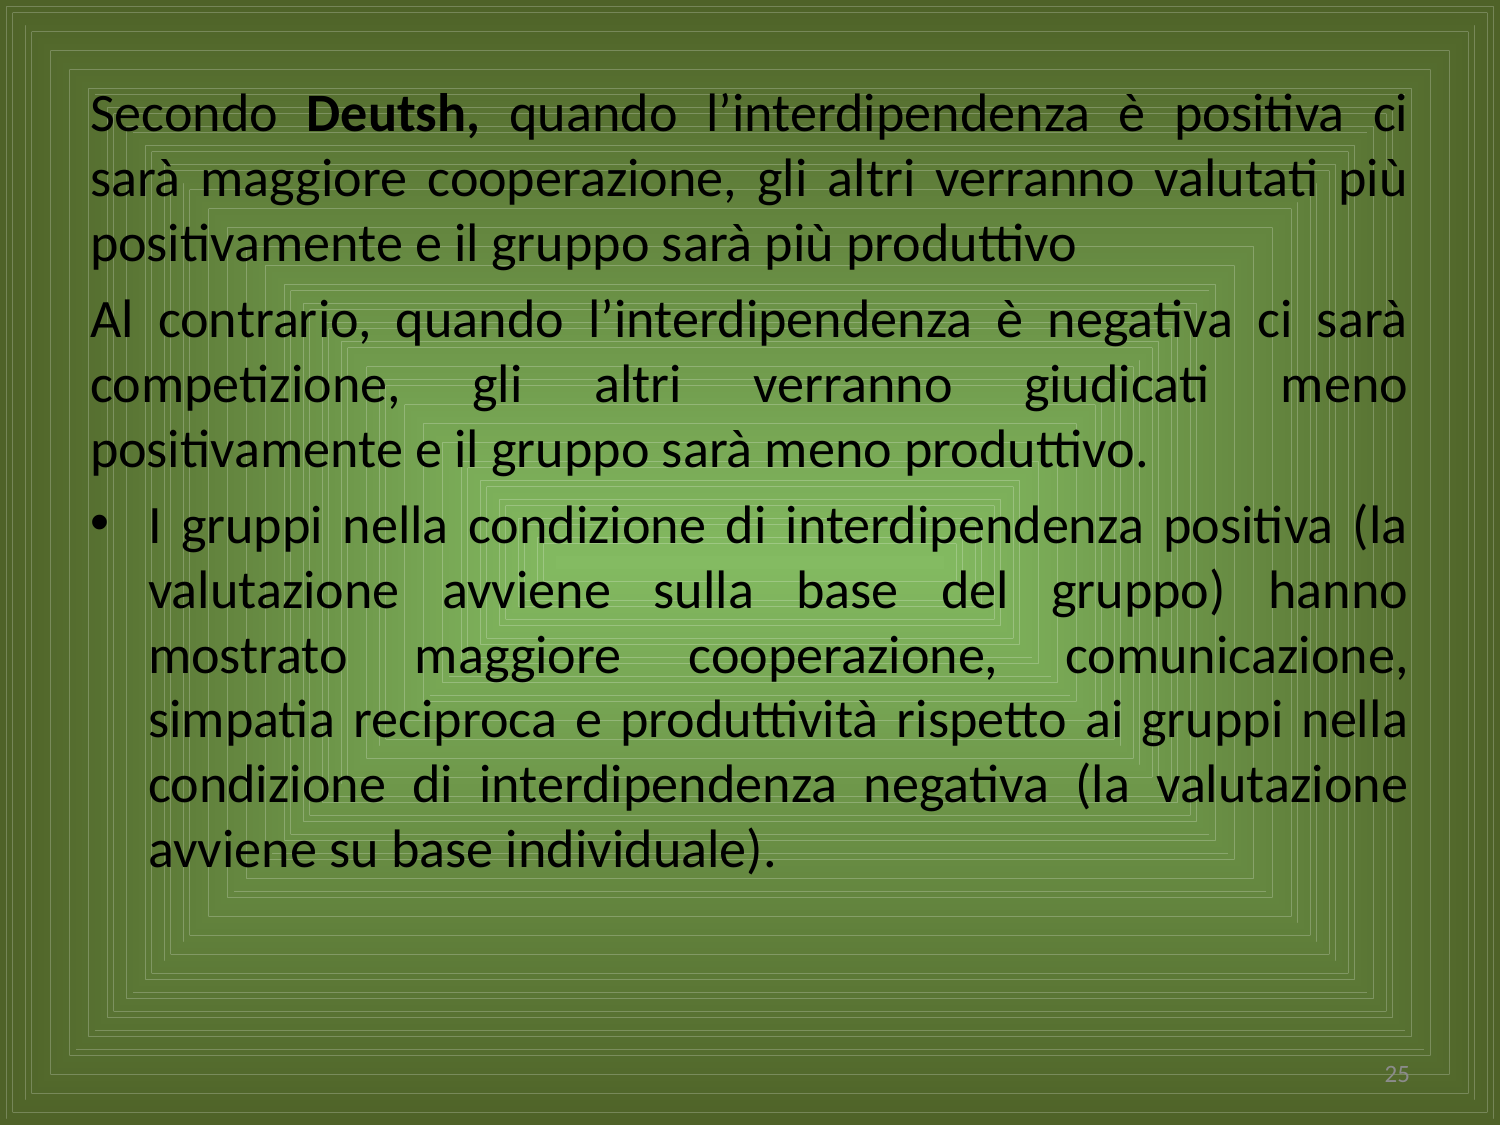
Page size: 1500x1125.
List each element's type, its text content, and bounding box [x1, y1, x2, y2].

list Secondo Deutsh, quando l’interdipendenza è positiva ci sarà maggiore cooperazione, gli altri verranno valutati più positivamente e il gruppo sarà più produttivo Al contrario, quando l’interdipendenza è negativa ci sarà competizione, gli altri verranno giudicati meno positivamente e il gruppo sarà meno produttivo. I gruppi nella condizione di interdipendenza positiva (la valutazione avviene sulla base del gruppo) hanno mostrato maggiore cooperazione, comunicazione, simpatia reciproca e produttività rispetto ai gruppi nella condizione di interdipendenza negativa (la valutazione avviene su base individuale). [75, 70, 1425, 1060]
slide_number 25 [1074, 1042, 1425, 1103]
